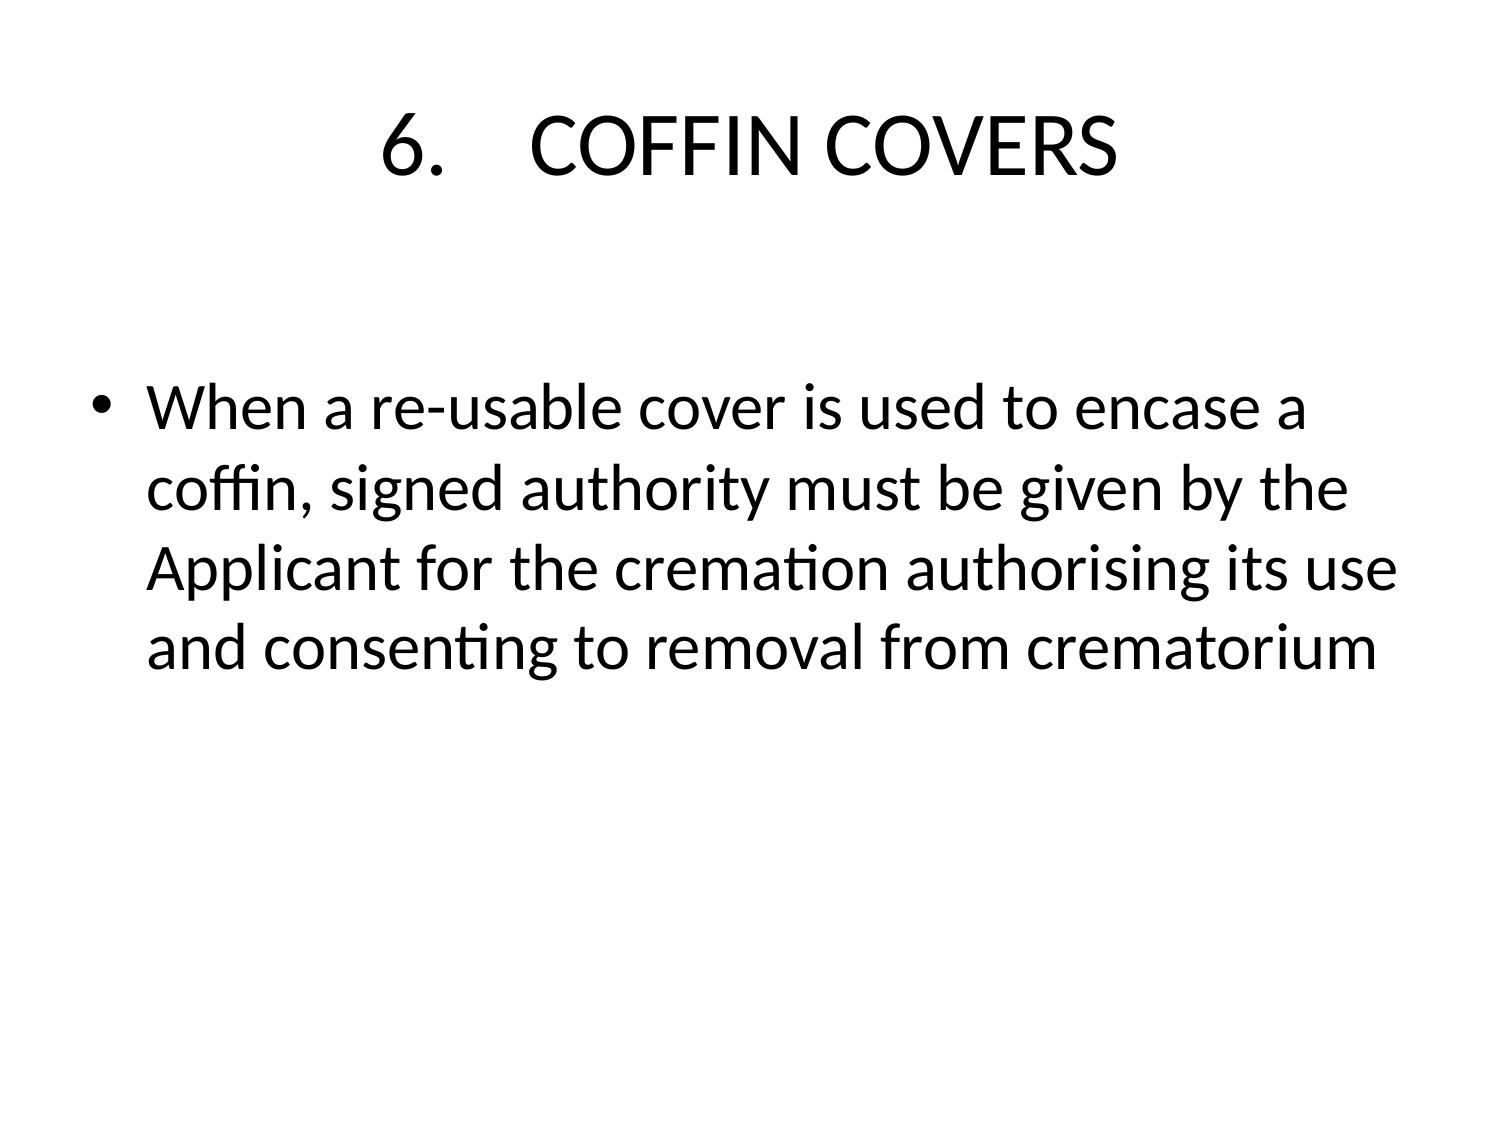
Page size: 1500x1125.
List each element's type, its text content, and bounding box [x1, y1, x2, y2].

title 6. COFFIN COVERS [75, 45, 1425, 233]
list When a re-usable cover is used to encase a coffin, signed authority must be given by the Applicant for the cremation authorising its use and consenting to removal from crematorium [75, 262, 1425, 1005]
